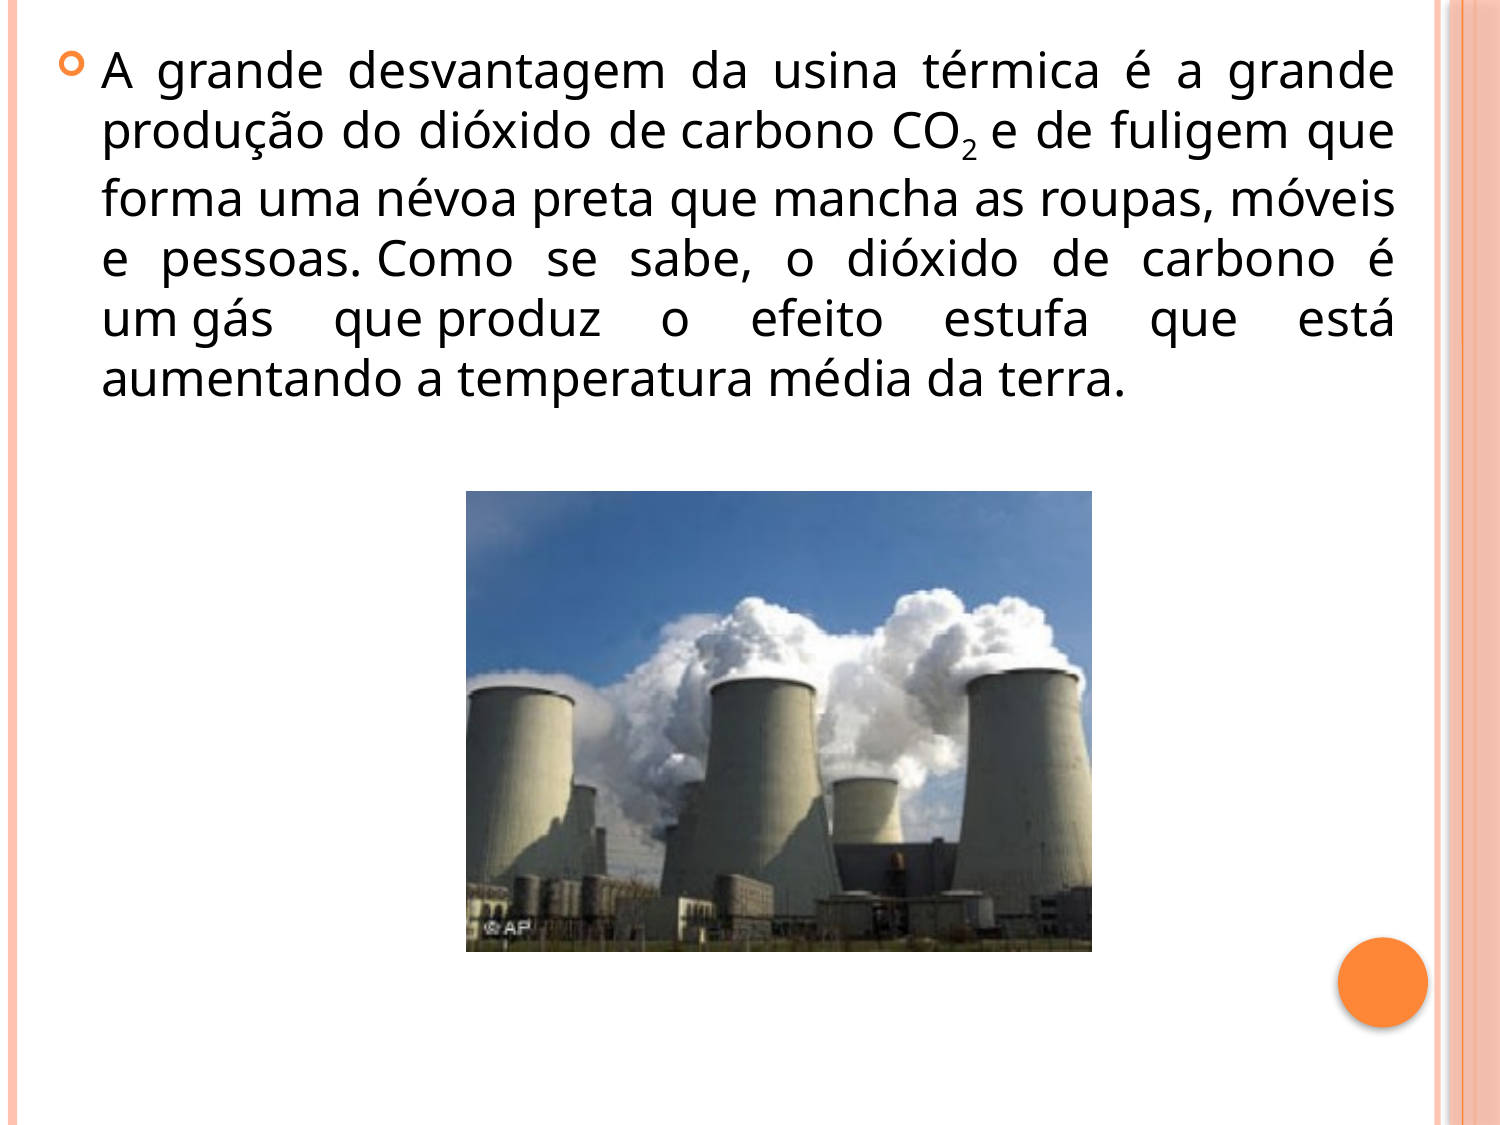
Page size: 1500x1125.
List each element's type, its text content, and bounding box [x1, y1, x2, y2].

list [465, 491, 1092, 953]
list A grande desvantagem da usina térmica é a grande produção do dióxido de carbono CO2 e de fuligem que forma uma névoa preta que mancha as roupas, móveis e pessoas. Como se sabe, o dióxido de carbono é um gás que produz o efeito estufa que está aumentando a temperatura média da terra. [41, 30, 1412, 516]
